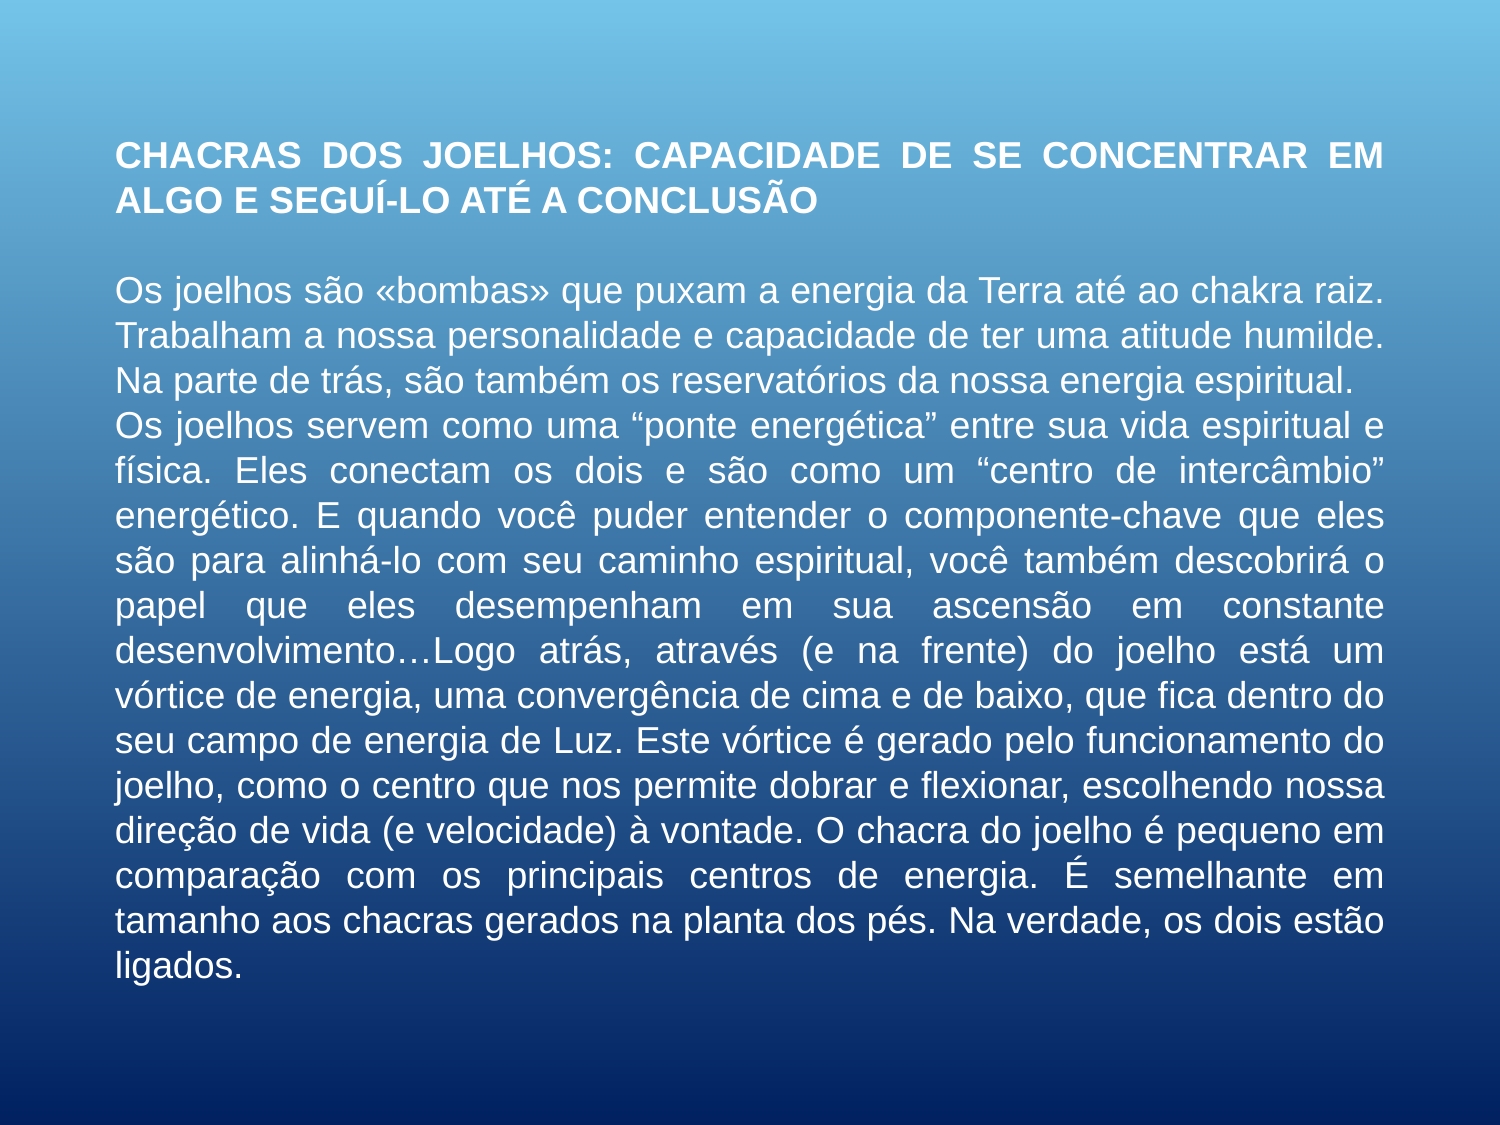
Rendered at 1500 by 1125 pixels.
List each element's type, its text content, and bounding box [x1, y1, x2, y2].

text_box CHACRAS DOS JOELHOS: CAPACIDADE DE SE CONCENTRAR EM ALGO E SEGUÍ-LO ATÉ A CONCLUSÃO Os joelhos são «bombas» que puxam a energia da Terra até ao chakra raiz. Trabalham a nossa personalidade e capacidade de ter uma atitude humilde. Na parte de trás, são também os reservatórios da nossa energia espiritual. Os joelhos servem como uma “ponte energética” entre sua vida espiritual e física. Eles conectam os dois e são como um “centro de intercâmbio” energético. E quando você puder entender o componente-chave que eles são para alinhá-lo com seu caminho espiritual, você também descobrirá o papel que eles desempenham em sua ascensão em constante desenvolvimento…Logo atrás, através (e na frente) do joelho está um vórtice de energia, uma convergência de cima e de baixo, que fica dentro do seu campo de energia de Luz. Este vórtice é gerado pelo funcionamento do joelho, como o centro que nos permite dobrar e flexionar, escolhendo nossa direção de vida (e velocidade) à vontade. O chacra do joelho é pequeno em comparação com os principais centros de energia. É semelhante em tamanho aos chacras gerados na planta dos pés. Na verdade, os dois estão ligados. [100, 123, 1400, 993]
